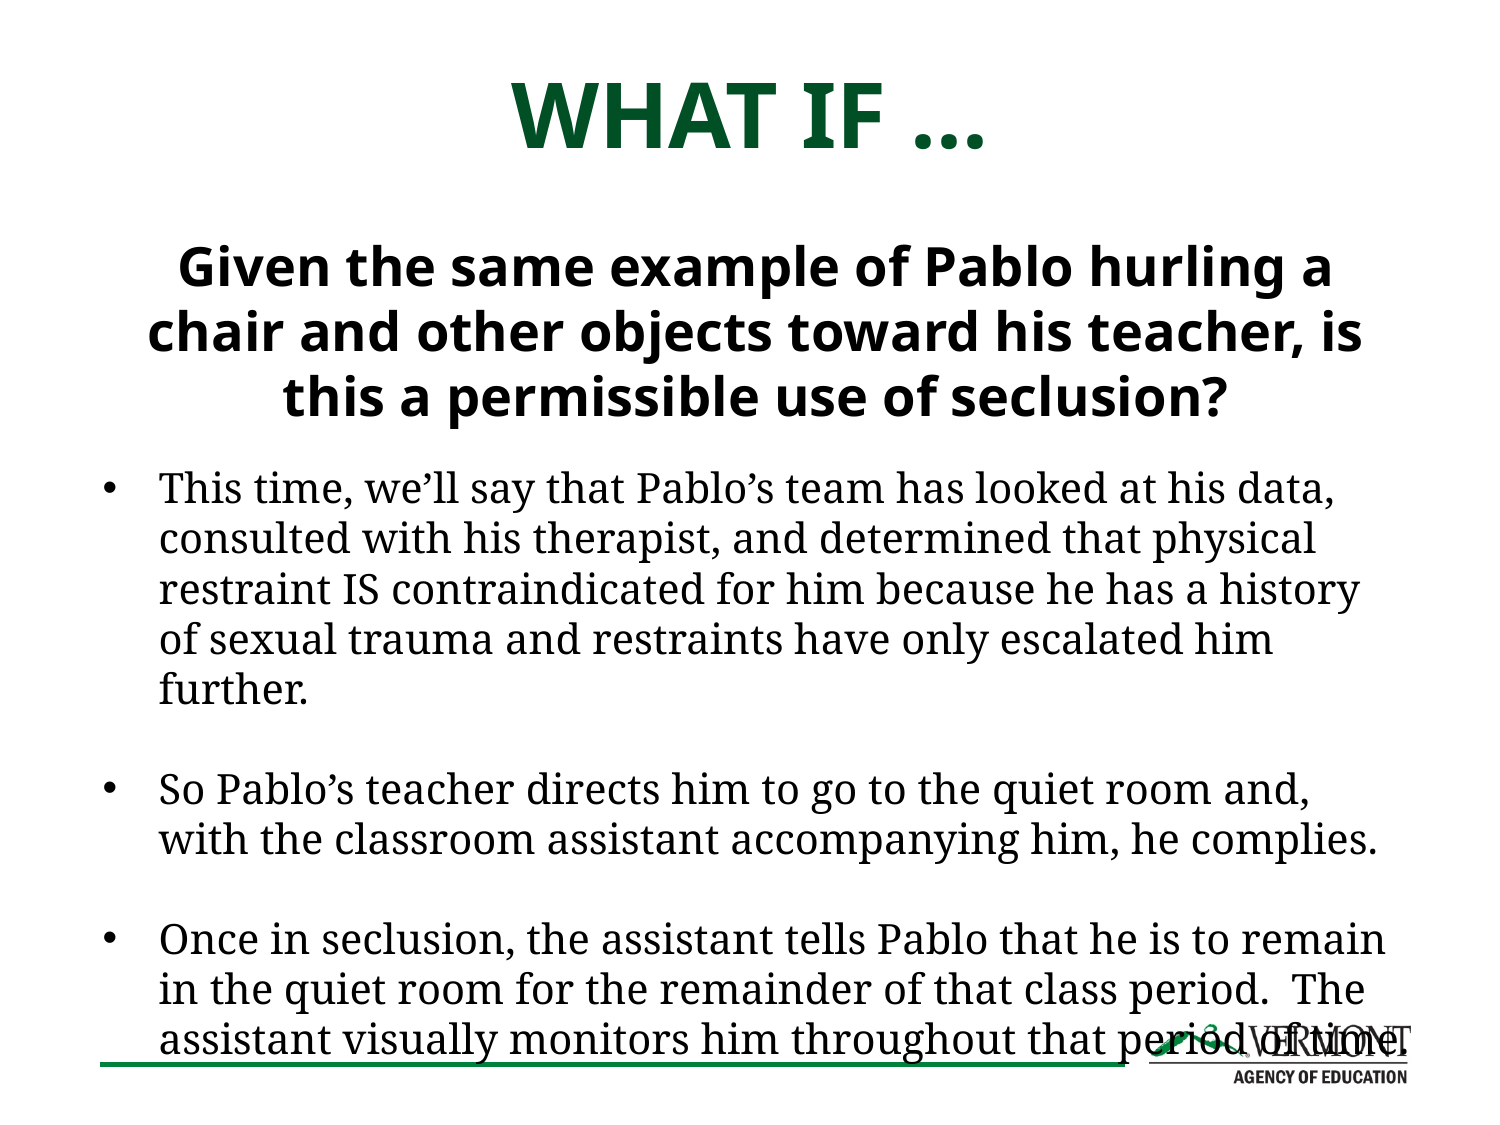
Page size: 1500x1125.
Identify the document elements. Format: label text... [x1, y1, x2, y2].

picture [1149, 1025, 1411, 1101]
list Given the same example of Pablo hurling a chair and other objects toward his teacher, is this a permissible use of seclusion? This time, we’ll say that Pablo’s team has looked at his data, consulted with his therapist, and determined that physical restraint IS contraindicated for him because he has a history of sexual trauma and restraints have only escalated him further. So Pablo’s teacher directs him to go to the quiet room and, with the classroom assistant accompanying him, he complies. Once in seclusion, the assistant tells Pablo that he is to remain in the quiet room for the remainder of that class period. The assistant visually monitors him throughout that period of time. [87, 224, 1425, 1025]
title WHAT IF ... [75, 50, 1425, 175]
